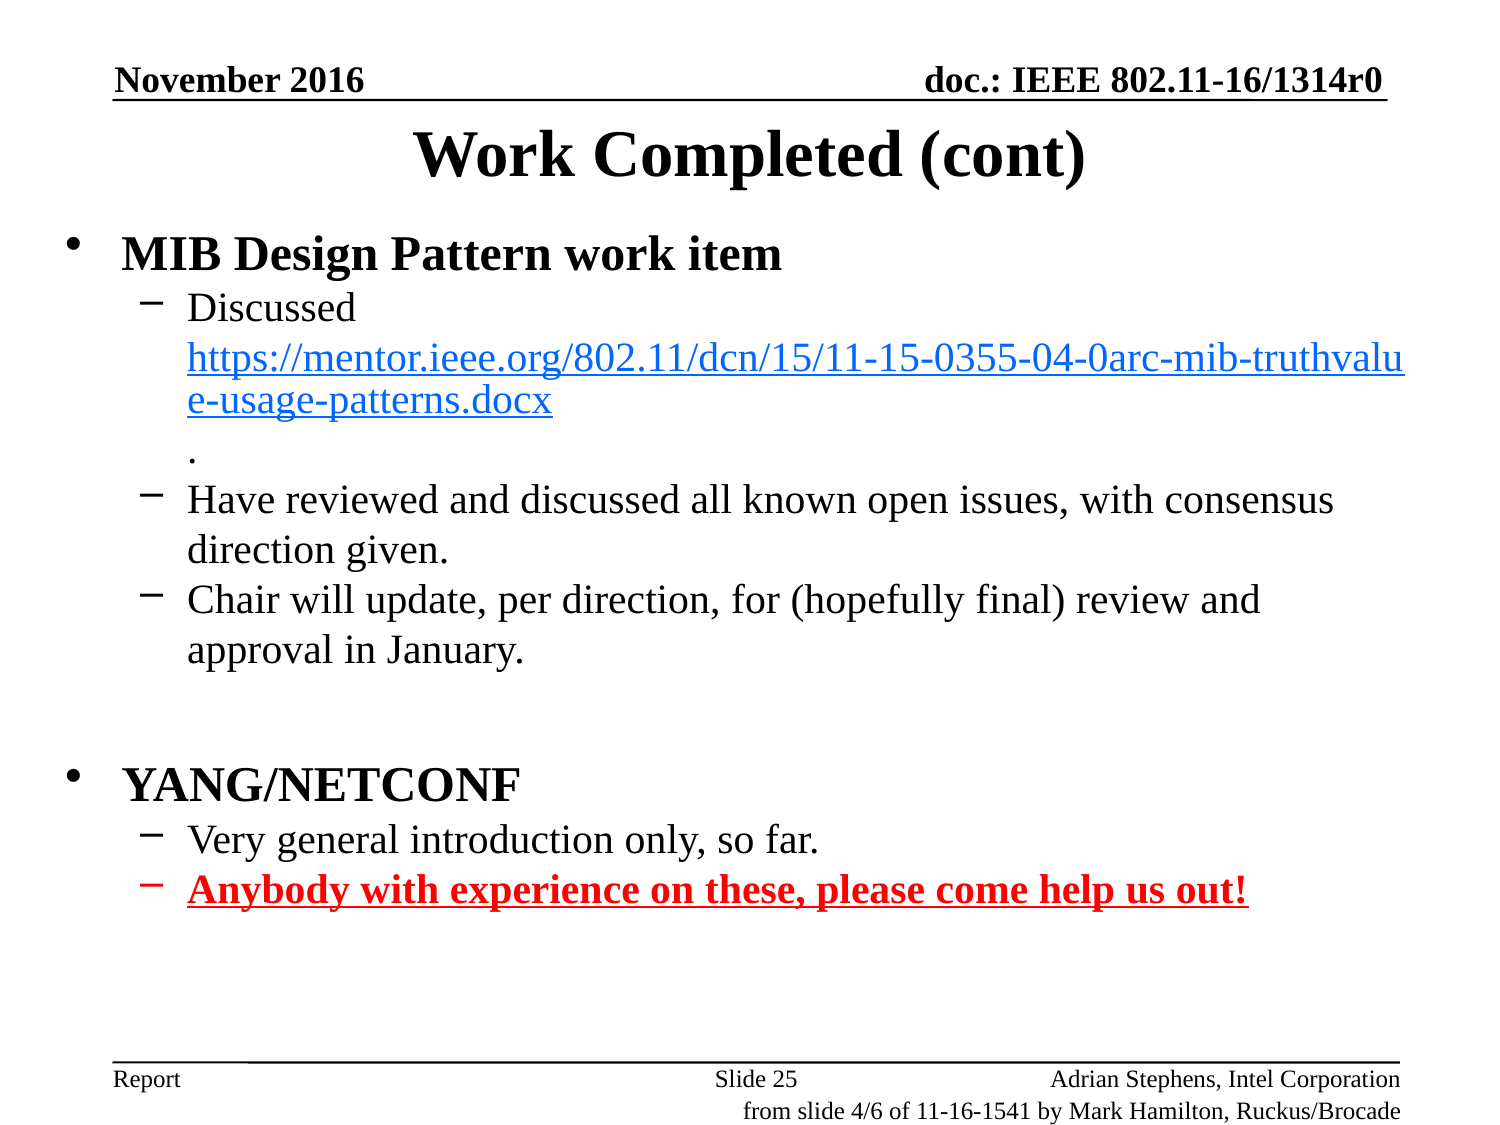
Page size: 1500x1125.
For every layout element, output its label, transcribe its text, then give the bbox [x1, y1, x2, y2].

slide_number Slide 25 [711, 1061, 801, 1093]
list MIB Design Pattern work item Discussed https://mentor.ieee.org/802.11/dcn/15/11-15-0355-04-0arc-mib-truthvalue-usage-patterns.docx. Have reviewed and discussed all known open issues, with consensus direction given. Chair will update, per direction, for (hopefully final) review and approval in January. YANG/NETCONF Very general introduction only, so far. Anybody with experience on these, please come help us out! [50, 212, 1425, 1038]
footer Adrian Stephens, Intel Corporation [878, 1061, 1402, 1093]
text_box from slide 4/6 of 11-16-1541 by Mark Hamilton, Ruckus/Brocade [343, 1087, 1417, 1125]
title Work Completed (cont) [112, 112, 1388, 188]
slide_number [114, 54, 374, 101]
